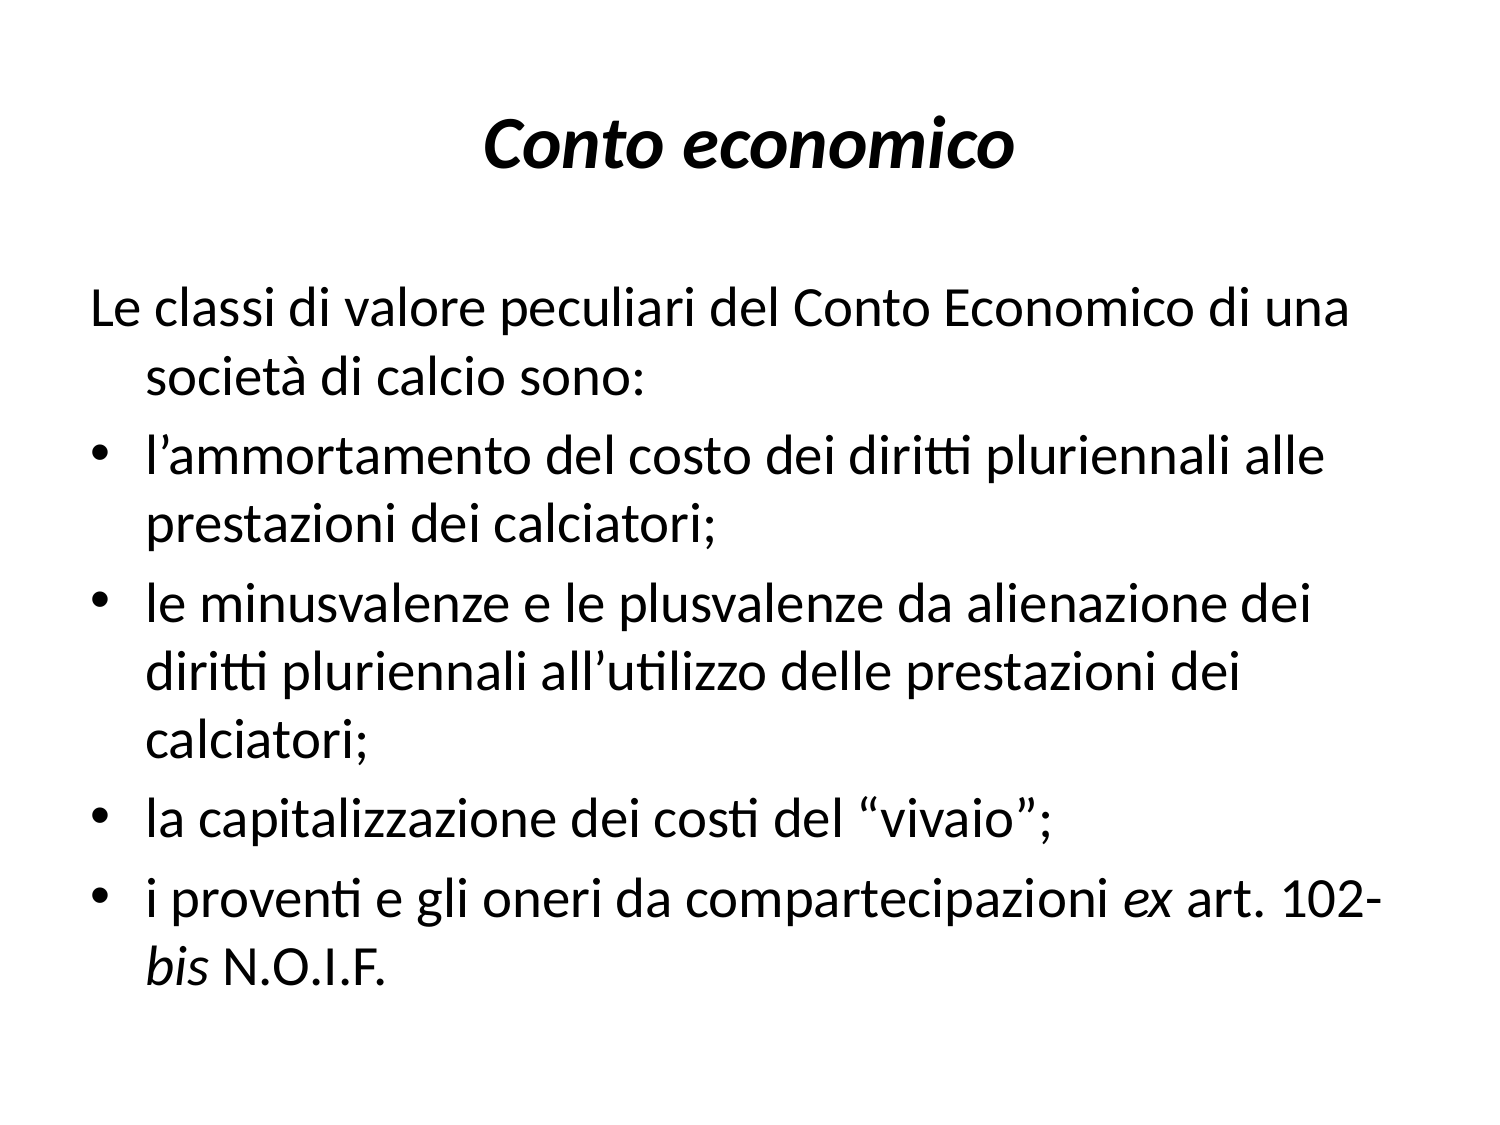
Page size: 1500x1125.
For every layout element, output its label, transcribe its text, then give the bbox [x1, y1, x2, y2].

list Le classi di valore peculiari del Conto Economico di una società di calcio sono: l’ammortamento del costo dei diritti pluriennali alle prestazioni dei calciatori; le minusvalenze e le plusvalenze da alienazione dei diritti pluriennali all’utilizzo delle prestazioni dei calciatori; la capitalizzazione dei costi del “vivaio”; i proventi e gli oneri da compartecipazioni ex art. 102-bis N.O.I.F. [75, 262, 1425, 1005]
title Conto economico [75, 45, 1425, 233]
